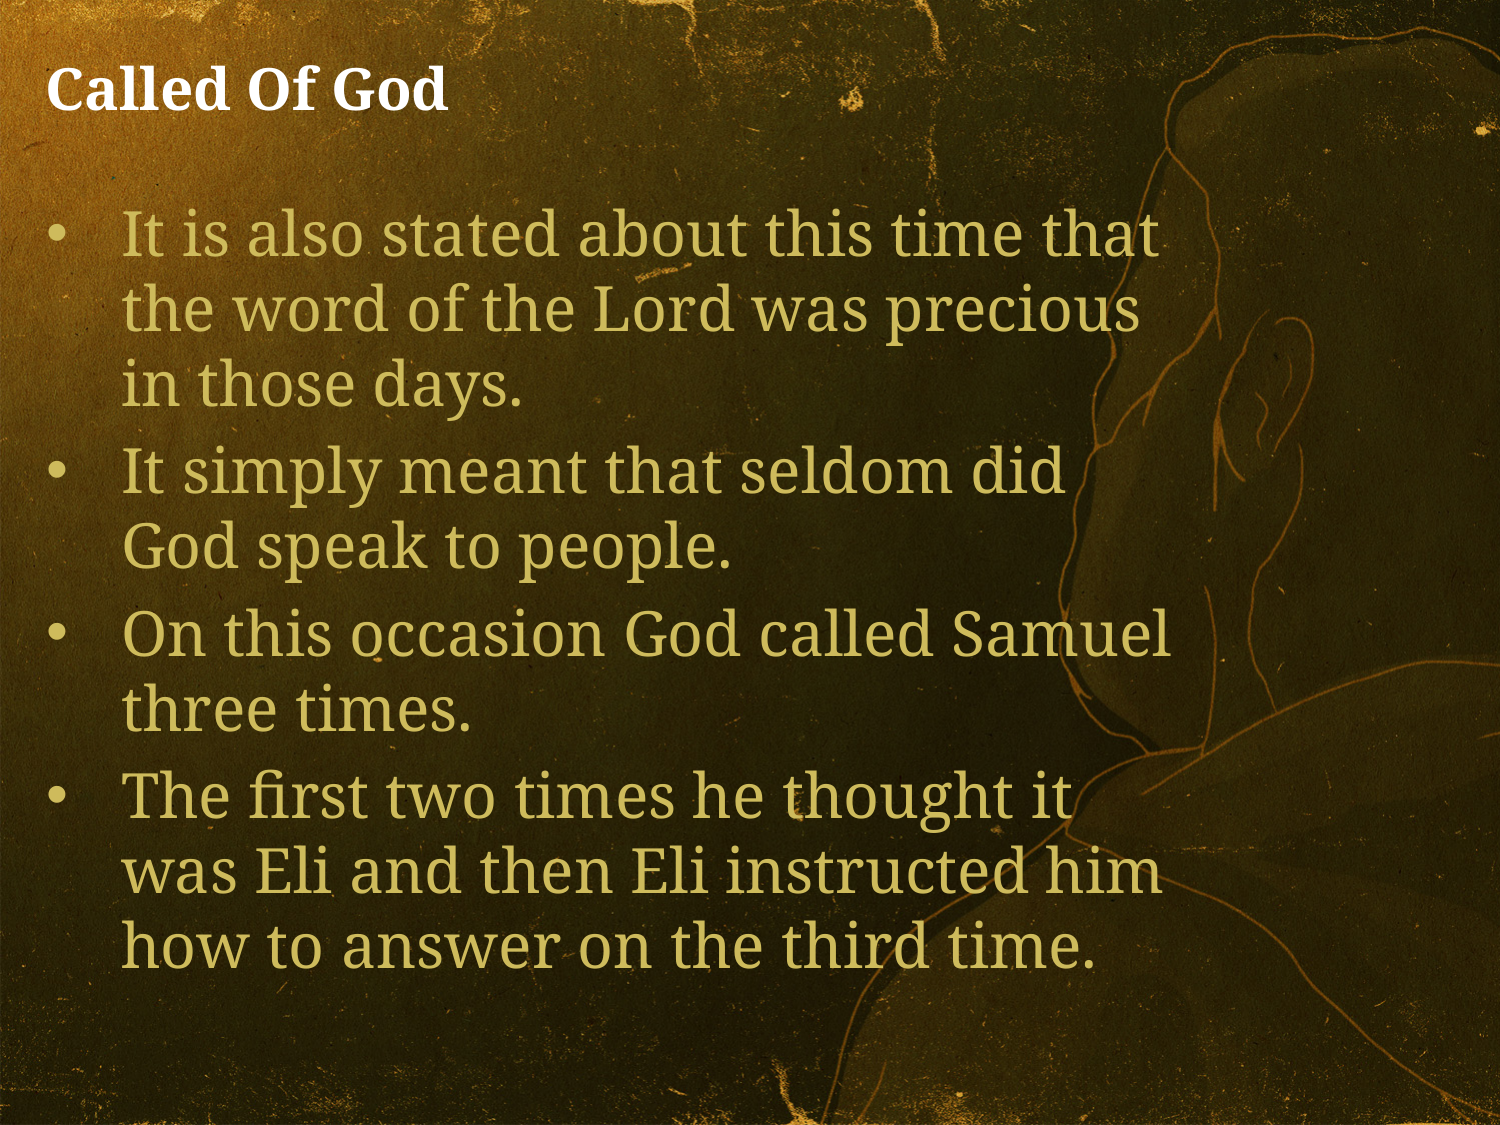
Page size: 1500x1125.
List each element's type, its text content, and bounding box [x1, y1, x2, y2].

text_box Called Of God [30, 44, 1444, 130]
list It is also stated about this time that the word of the Lord was precious in those days. It simply meant that seldom did God speak to people. On this occasion God called Samuel three times. The first two times he thought it was Eli and then Eli instructed him how to answer on the third time. [30, 130, 1213, 1045]
picture [0, 0, 1500, 1125]
